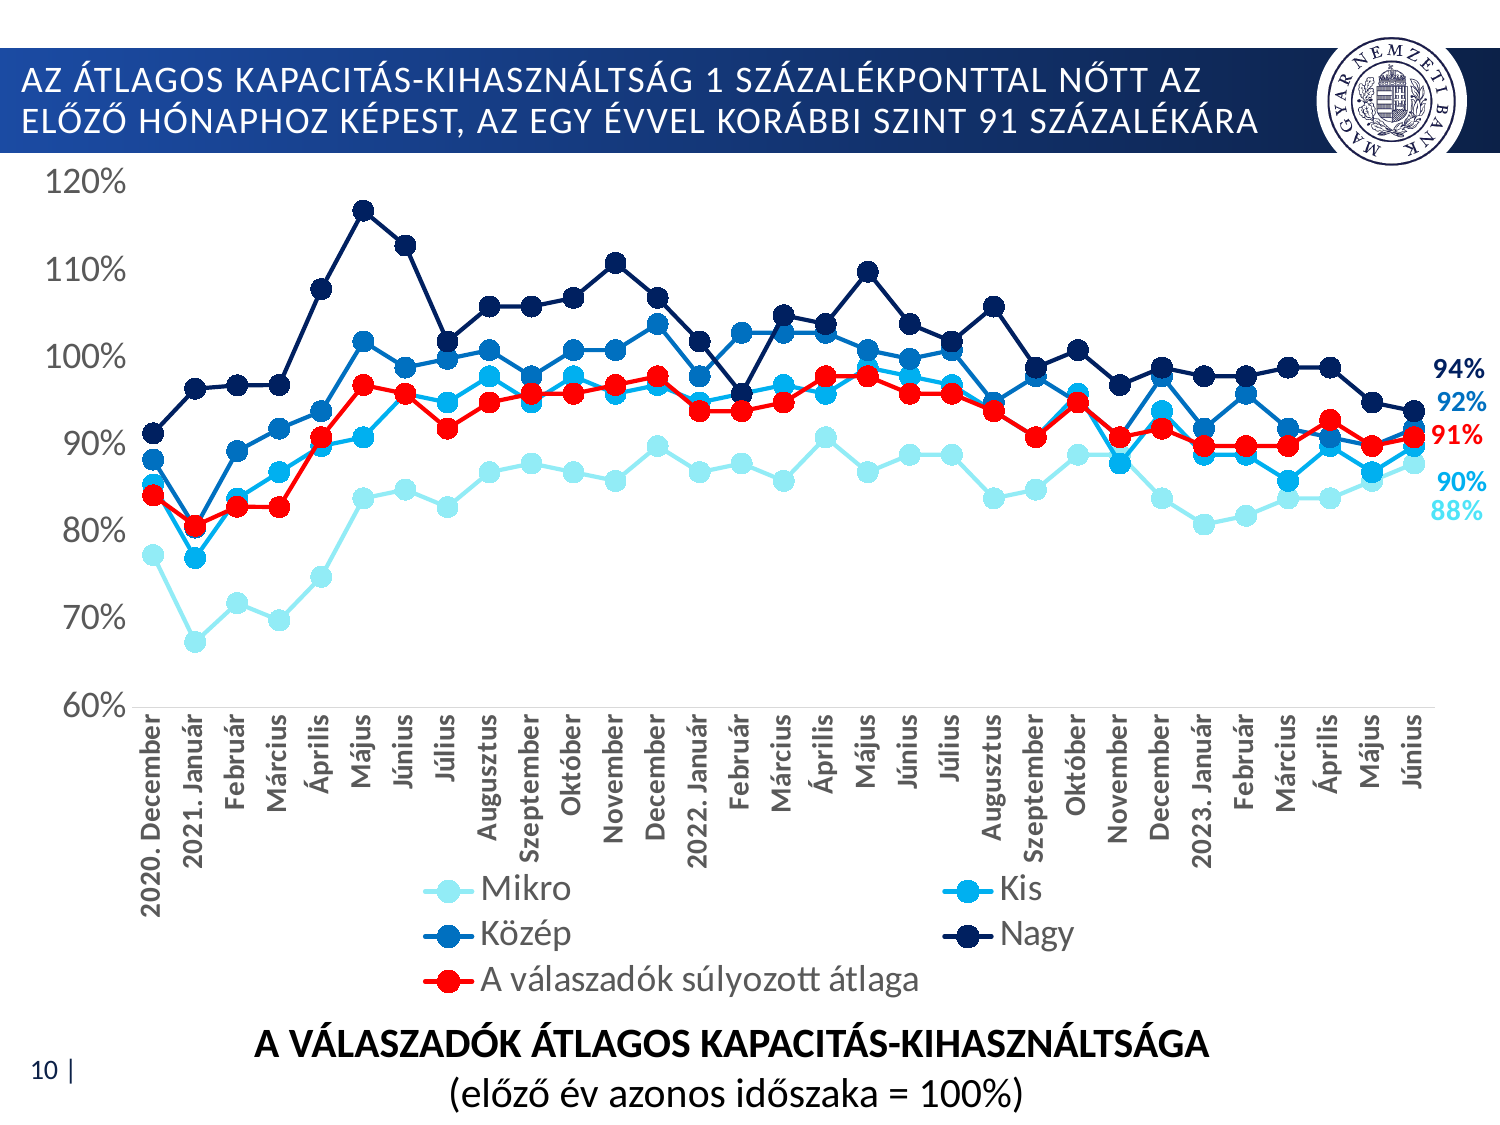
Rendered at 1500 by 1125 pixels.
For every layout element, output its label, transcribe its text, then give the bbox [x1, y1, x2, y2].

picture [1327, 36, 1457, 151]
title Az átlagos kapacitás-kihasználtság 1 százalékponttal nőtt az előző hónaphoz képest, az egy évvel korábbi szint 91 százalékára [5, 50, 1320, 151]
text_box A válaszadók átlagos kapacitás-kihasználtsága (előző év azonos időszaka = 100%) [131, 1008, 1342, 1124]
chart [0, 151, 1500, 1008]
